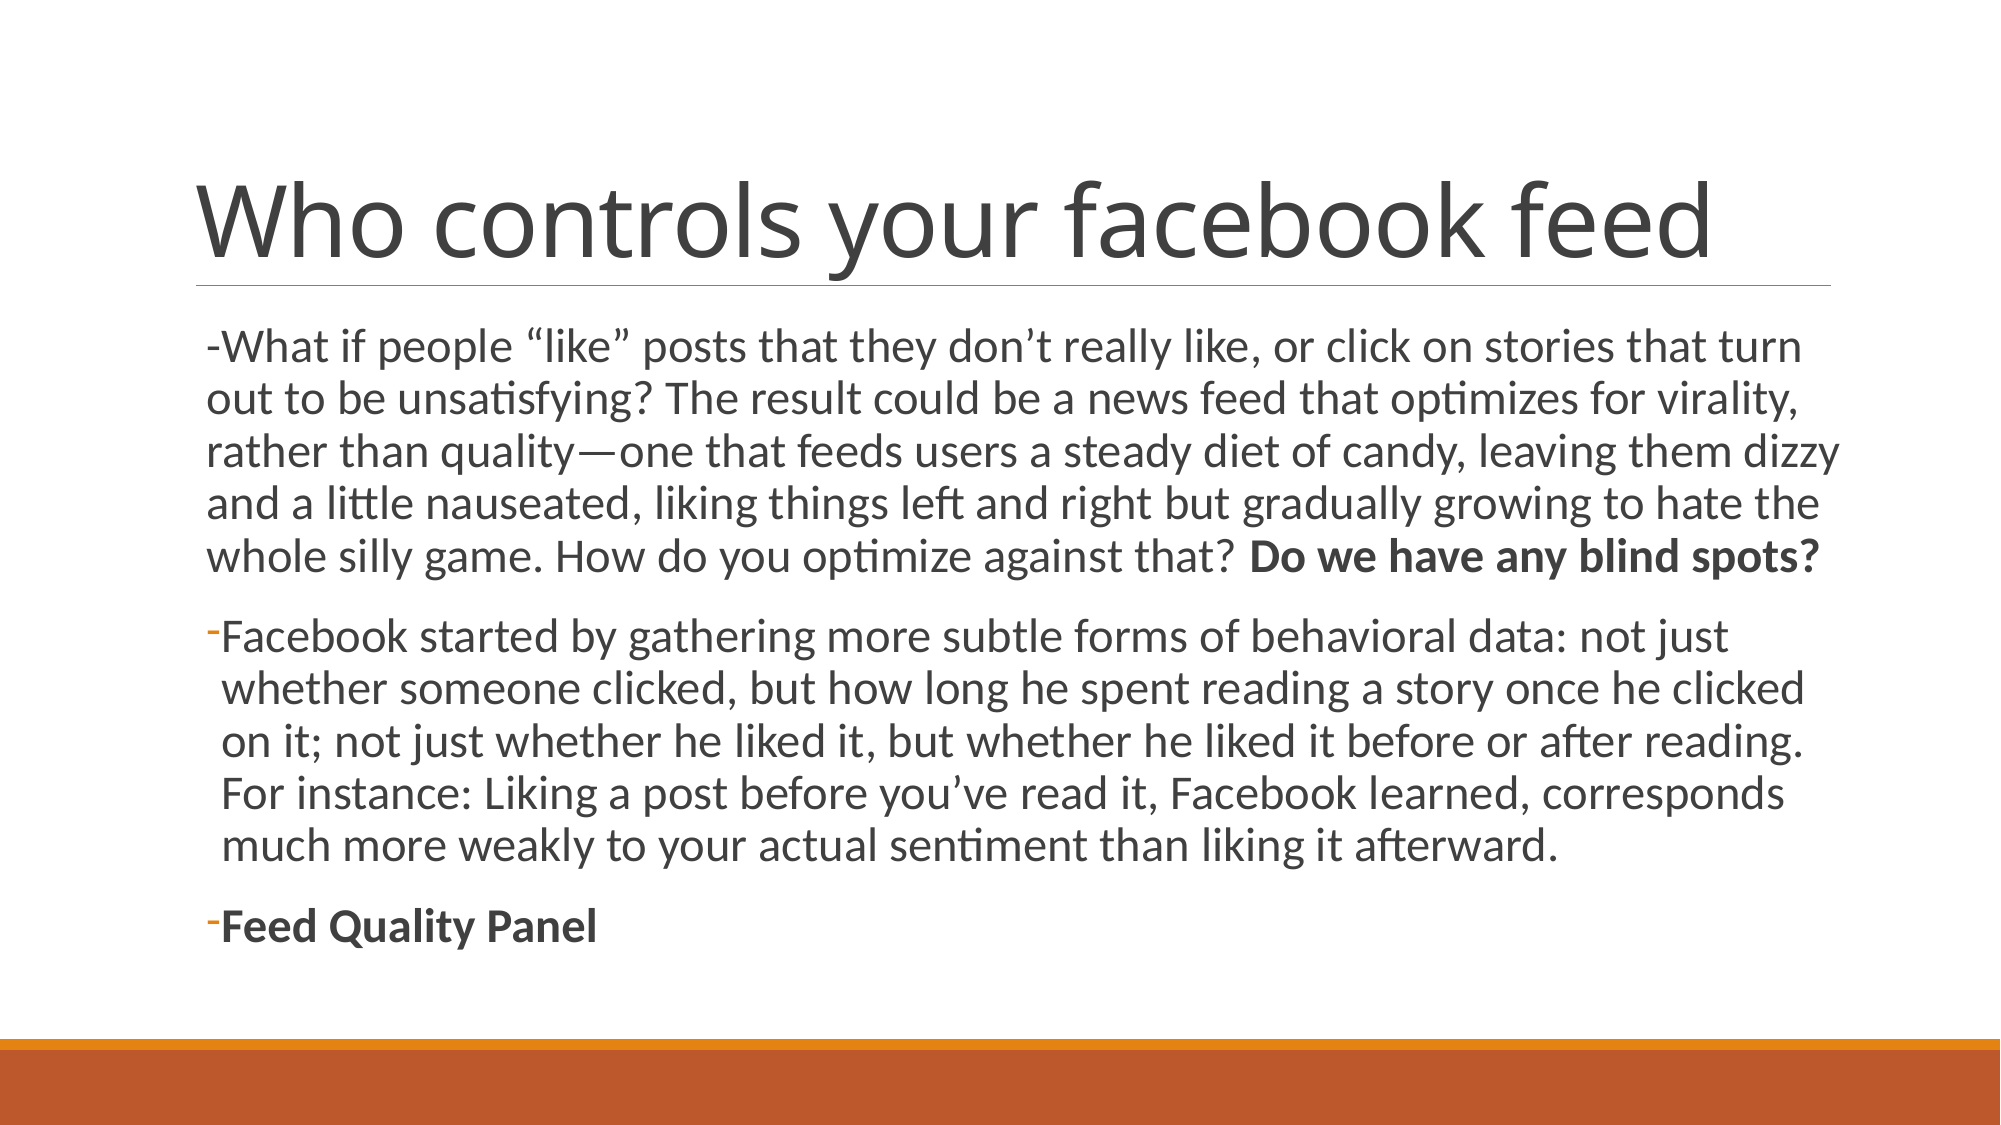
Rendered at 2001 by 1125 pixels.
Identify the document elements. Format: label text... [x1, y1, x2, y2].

list -What if people “like” posts that they don’t really like, or click on stories that turn out to be unsatisfying? The result could be a news feed that optimizes for virality, rather than quality—one that feeds users a steady diet of candy, leaving them dizzy and a little nauseated, liking things left and right but gradually growing to hate the whole silly game. How do you optimize against that? Do we have any blind spots? Facebook started by gathering more subtle forms of behavioral data: not just whether someone clicked, but how long he spent reading a story once he clicked on it; not just whether he liked it, but whether he liked it before or after reading. For instance: Liking a post before you’ve read it, Facebook learned, corresponds much more weakly to your actual sentiment than liking it afterward. Feed Quality Panel [206, 313, 1857, 1007]
title Who controls your facebook feed [180, 47, 1830, 285]
